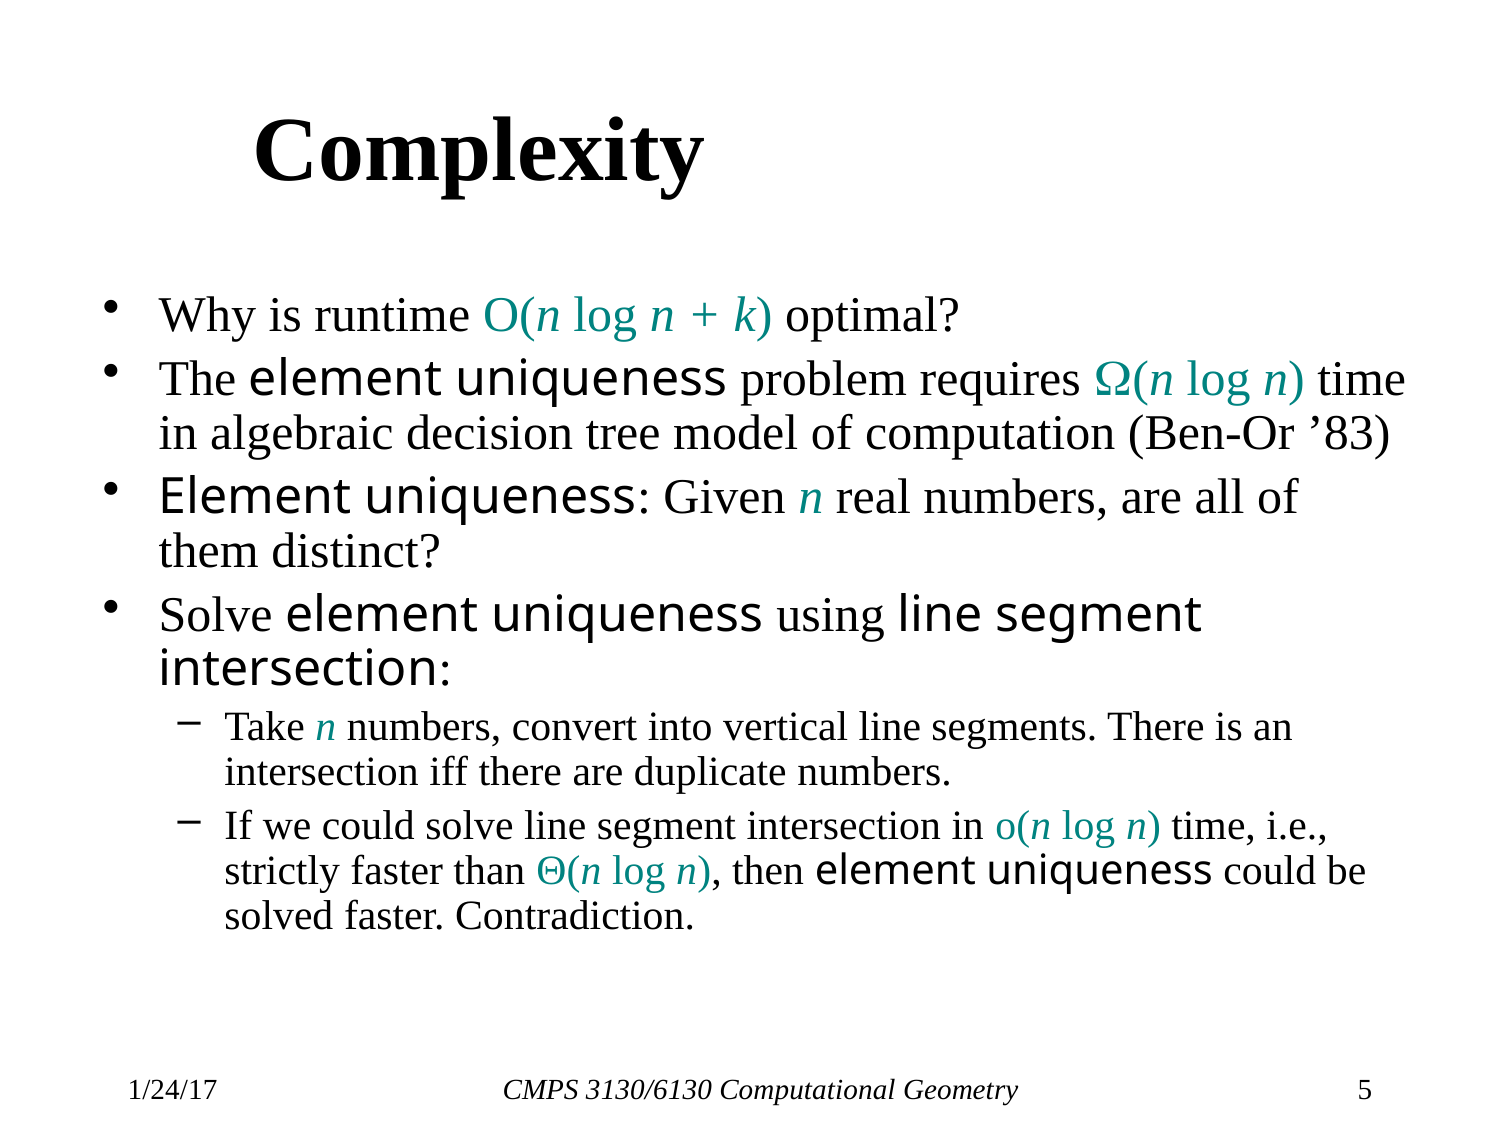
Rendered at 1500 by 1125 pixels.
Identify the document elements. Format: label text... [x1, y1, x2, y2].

footer CMPS 3130/6130 Computational Geometry [285, 1062, 1237, 1100]
list Why is runtime O(n log n + k) optimal? The element uniqueness problem requires W(n log n) time in algebraic decision tree model of computation (Ben-Or ’83) Element uniqueness: Given n real numbers, are all of them distinct? Solve element uniqueness using line segment intersection: Take n numbers, convert into vertical line segments. There is an intersection iff there are duplicate numbers. If we could solve line segment intersection in o(n log n) time, i.e., strictly faster than Θ(n log n), then element uniqueness could be solved faster. Contradiction. [87, 281, 1424, 1027]
title Complexity [237, 50, 1475, 238]
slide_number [112, 1062, 255, 1100]
slide_number 5 [1264, 1062, 1388, 1100]
